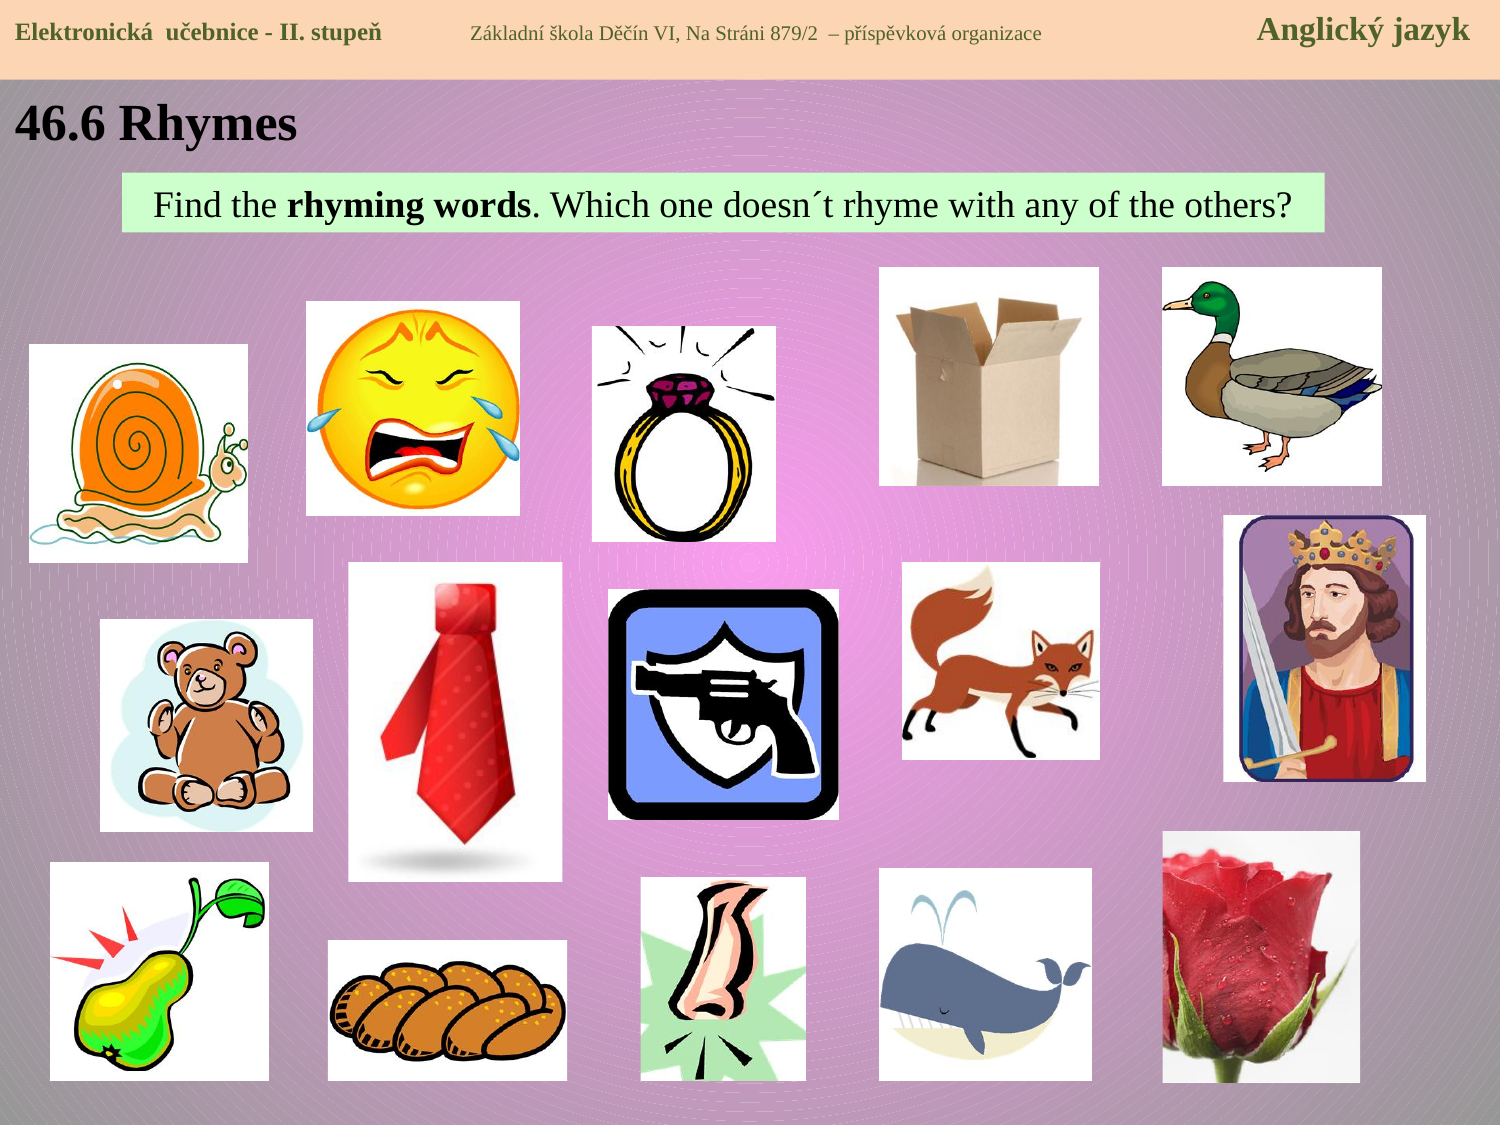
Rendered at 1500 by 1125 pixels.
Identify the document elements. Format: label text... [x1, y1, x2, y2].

picture [100, 619, 313, 833]
text_box [635, 233, 1368, 584]
picture [902, 562, 1101, 761]
picture [29, 343, 249, 563]
picture [49, 861, 269, 1081]
picture [640, 877, 807, 1081]
picture [1223, 515, 1427, 782]
picture [1162, 266, 1382, 486]
picture [327, 939, 568, 1081]
picture [348, 562, 563, 882]
picture [591, 325, 777, 542]
text_box Find the rhyming words. Which one doesn´t rhyme with any of the others? [122, 172, 1325, 233]
text_box Elektronická učebnice - II. stupeň Základní škola Děčín VI, Na Stráni 879/2 – příspěvková organizace Anglický jazyk [0, 0, 1500, 80]
picture [879, 266, 1099, 486]
picture [608, 589, 839, 820]
text_box 46.6 Rhymes [0, 80, 1500, 1125]
picture [879, 868, 1092, 1081]
picture [306, 301, 521, 516]
picture [1162, 831, 1361, 1083]
